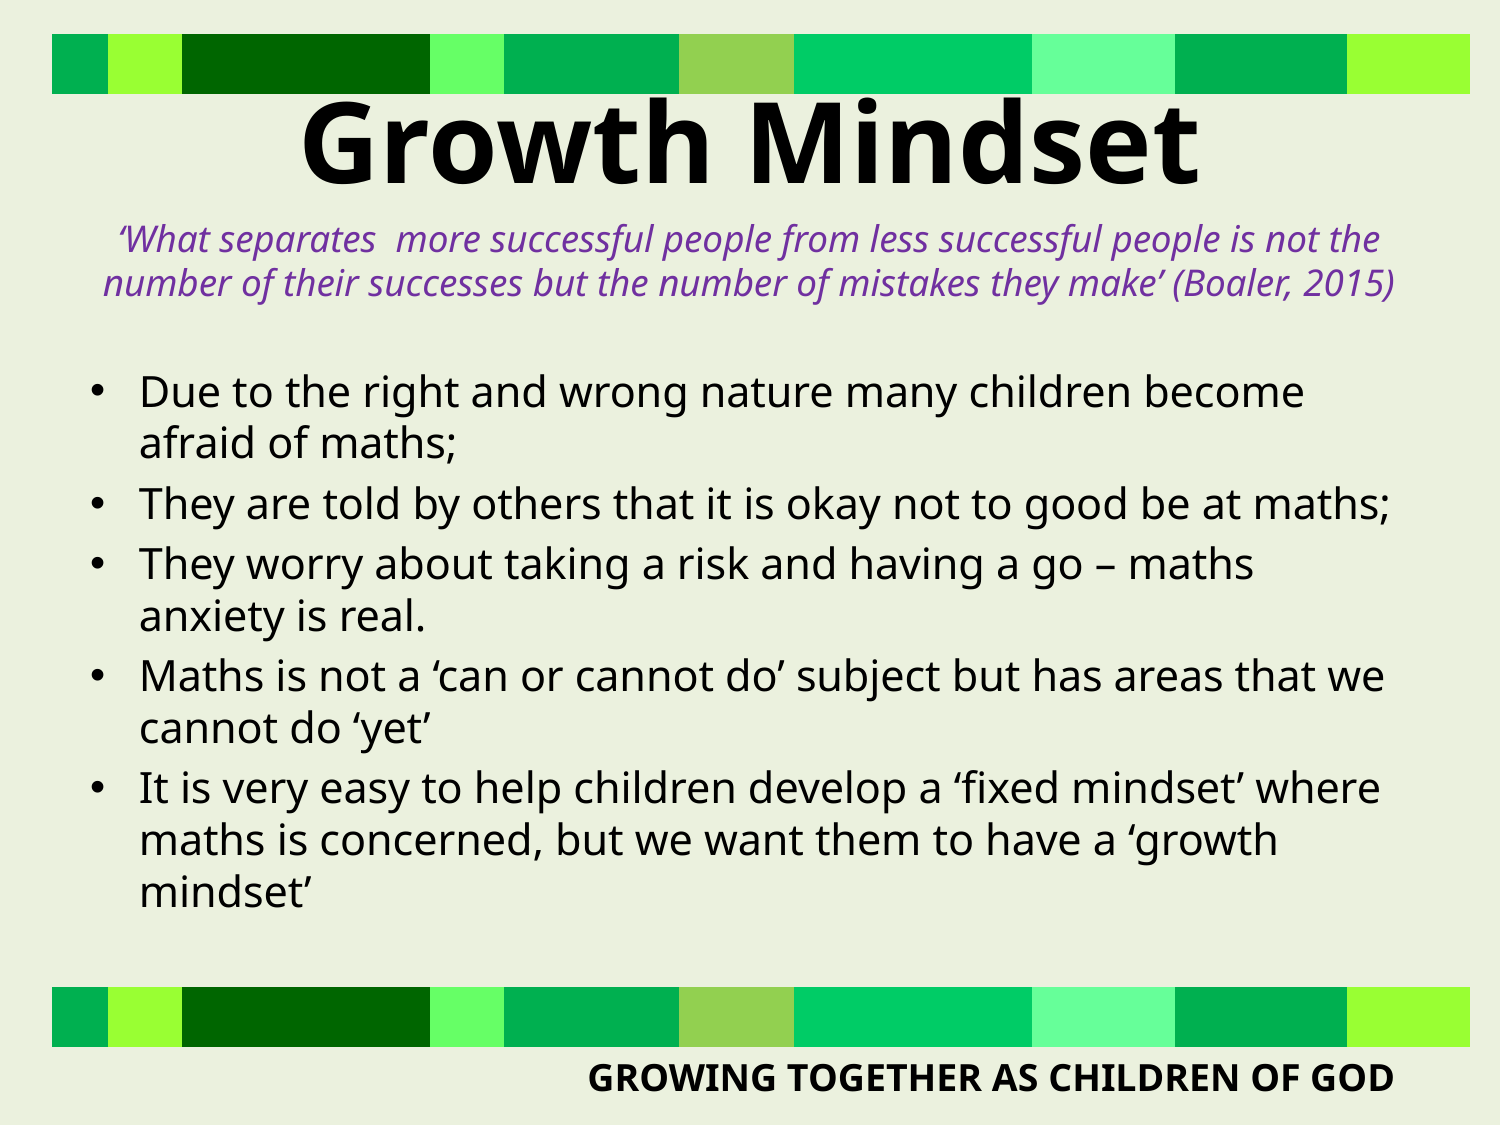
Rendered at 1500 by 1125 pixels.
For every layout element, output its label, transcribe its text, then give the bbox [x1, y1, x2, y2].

list ‘What separates more successful people from less successful people is not the number of their successes but the number of mistakes they make’ (Boaler, 2015) Due to the right and wrong nature many children become afraid of maths; They are told by others that it is okay not to good be at maths; They worry about taking a risk and having a go – maths anxiety is real. Maths is not a ‘can or cannot do’ subject but has areas that we cannot do ‘yet’ It is very easy to help children develop a ‘fixed mindset’ where maths is concerned, but we want them to have a ‘growth mindset’ [75, 208, 1425, 953]
text_box GROWING TOGETHER AS CHILDREN OF GOD [572, 1046, 1500, 1107]
picture [52, 987, 1471, 1047]
title Growth Mindset [75, 102, 1425, 208]
picture [52, 34, 1471, 94]
